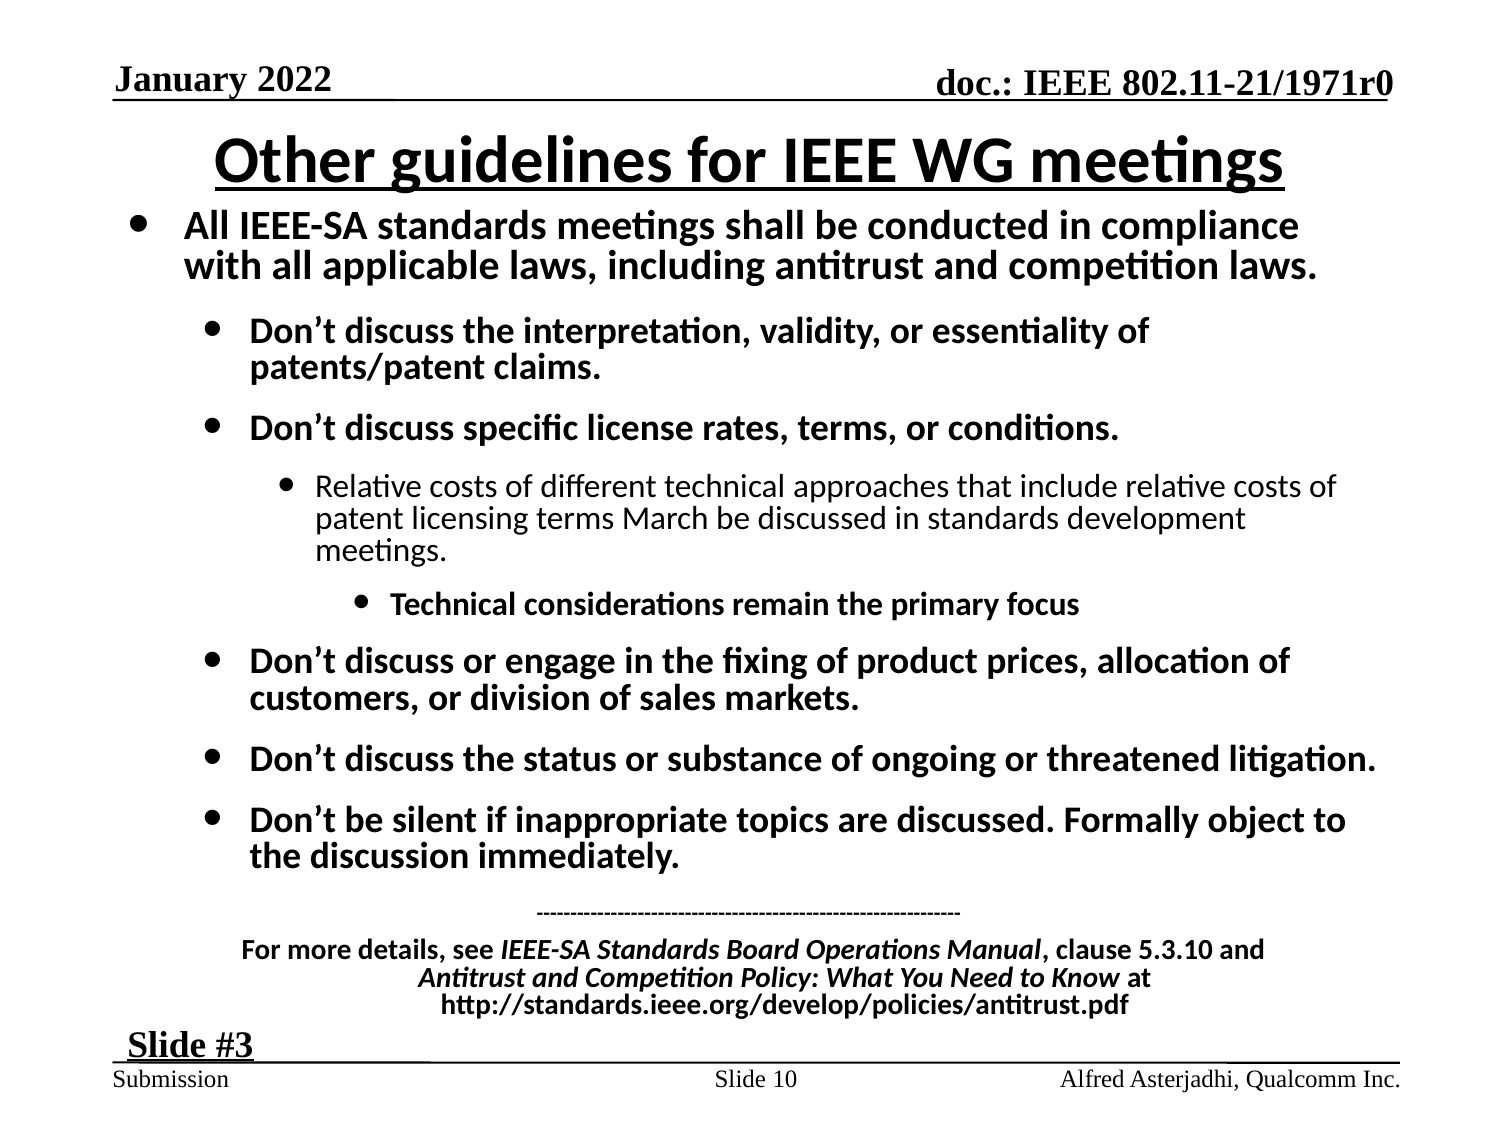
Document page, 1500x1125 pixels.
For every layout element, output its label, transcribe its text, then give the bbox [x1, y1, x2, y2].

slide_number Slide 10 [712, 1061, 800, 1123]
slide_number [114, 54, 493, 100]
footer Alfred Asterjadhi, Qualcomm Inc. [878, 1061, 1402, 1093]
list All IEEE-SA standards meetings shall be conducted in compliance with all applicable laws, including antitrust and competition laws. Don’t discuss the interpretation, validity, or essentiality of patents/patent claims. Don’t discuss specific license rates, terms, or conditions. Relative costs of different technical approaches that include relative costs of patent licensing terms March be discussed in standards development meetings. Technical considerations remain the primary focus Don’t discuss or engage in the fixing of product prices, allocation of customers, or division of sales markets. Don’t discuss the status or substance of ongoing or threatened litigation. Don’t be silent if inappropriate topics are discussed. Formally object to the discussion immediately. --------------------------------------------------------------- For more details, see IEEE-SA Standards Board Operations Manual, clause 5.3.10 and Antitrust and Competition Policy: What You Need to Know at http://standards.ieee.org/develop/policies/antitrust.pdf [112, 199, 1402, 1063]
title Other guidelines for IEEE WG meetings [112, 112, 1388, 199]
text_box Slide #3 [112, 1012, 269, 1073]
